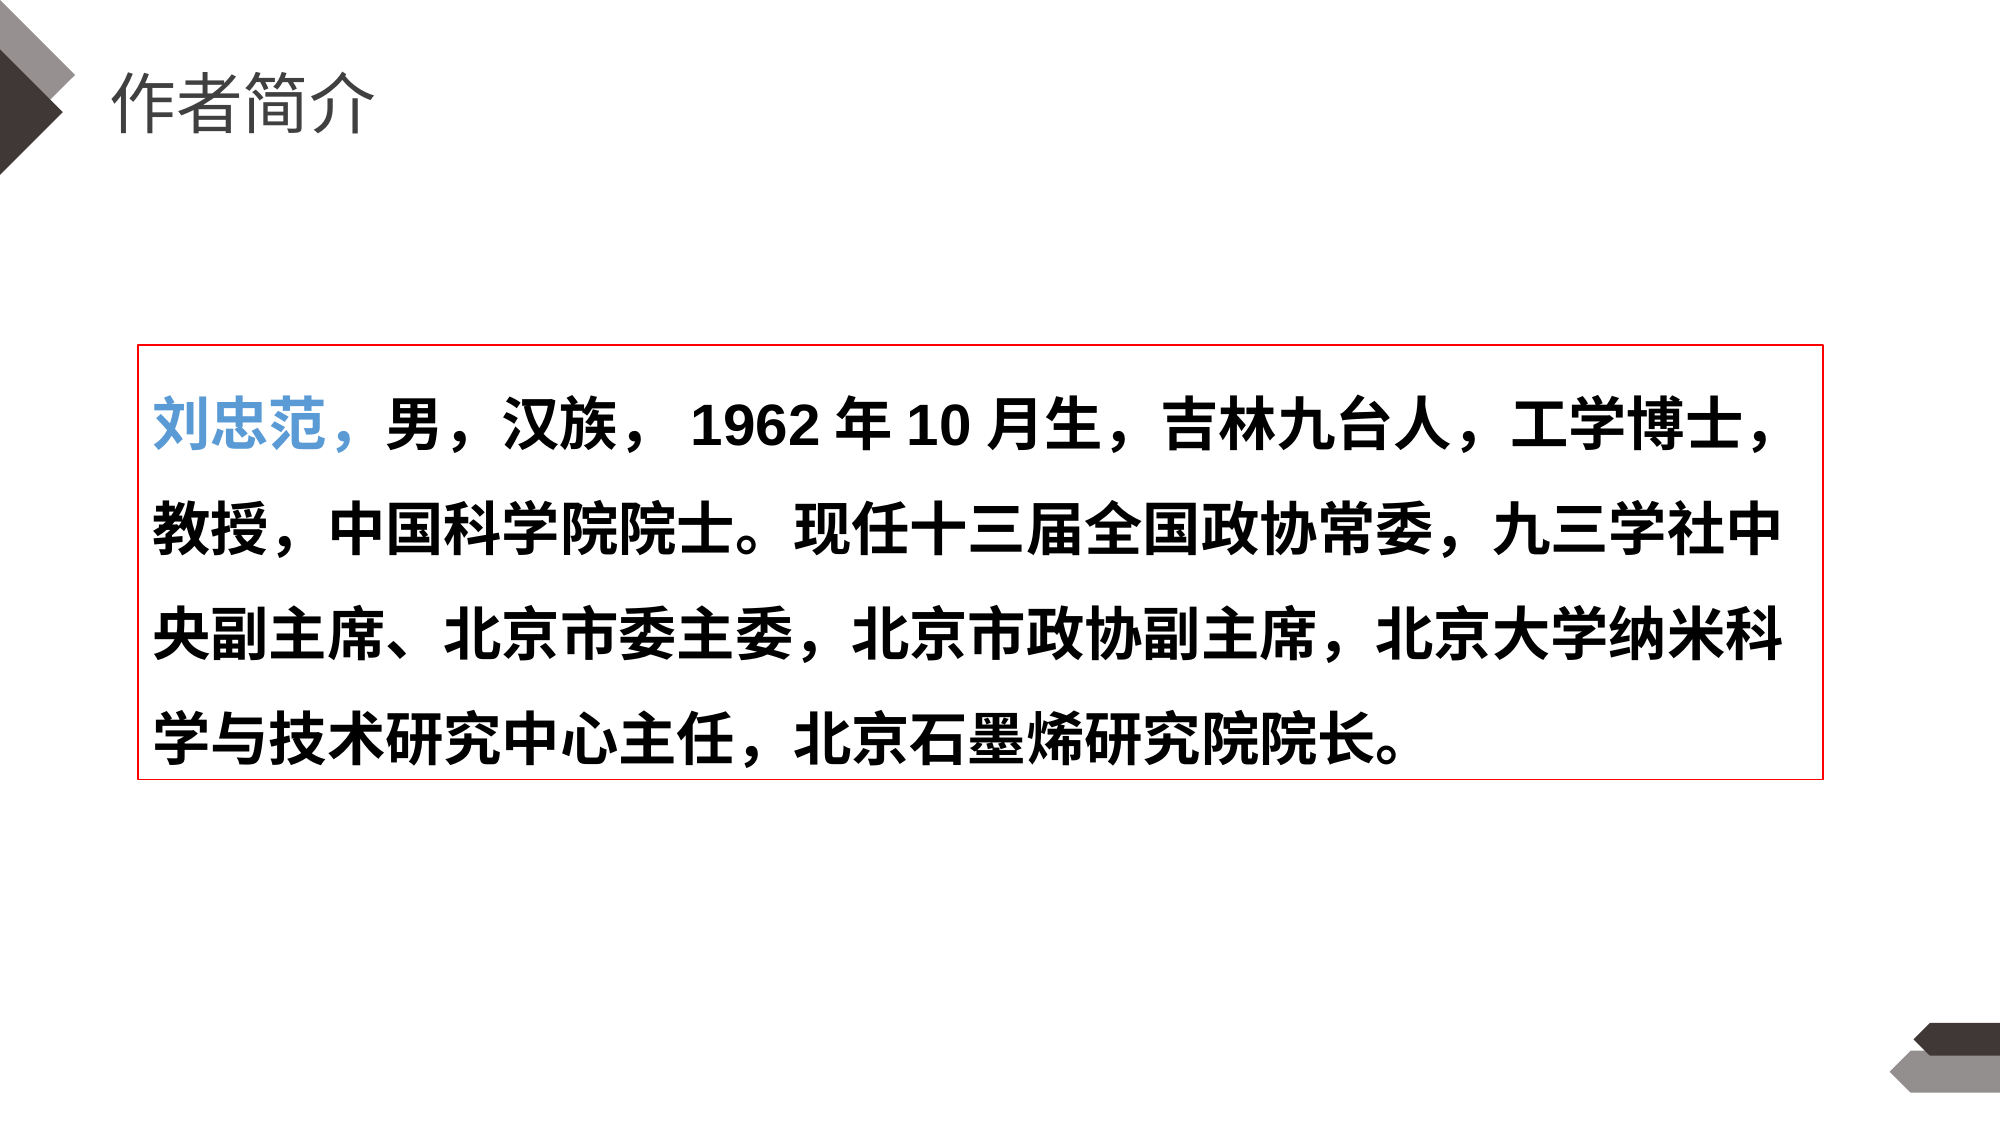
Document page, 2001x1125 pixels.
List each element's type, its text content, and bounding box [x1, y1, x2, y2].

text_box 作者简介 [94, 54, 772, 150]
text_box 刘忠范，男，汉族，1962年10月生，吉林九台人，工学博士，教授，中国科学院院士。现任十三届全国政协常委，九三学社中央副主席、北京市委主委，北京市政协副主席，北京大学纳米科学与技术研究中心主任，北京石墨烯研究院院长。 [137, 345, 1823, 780]
